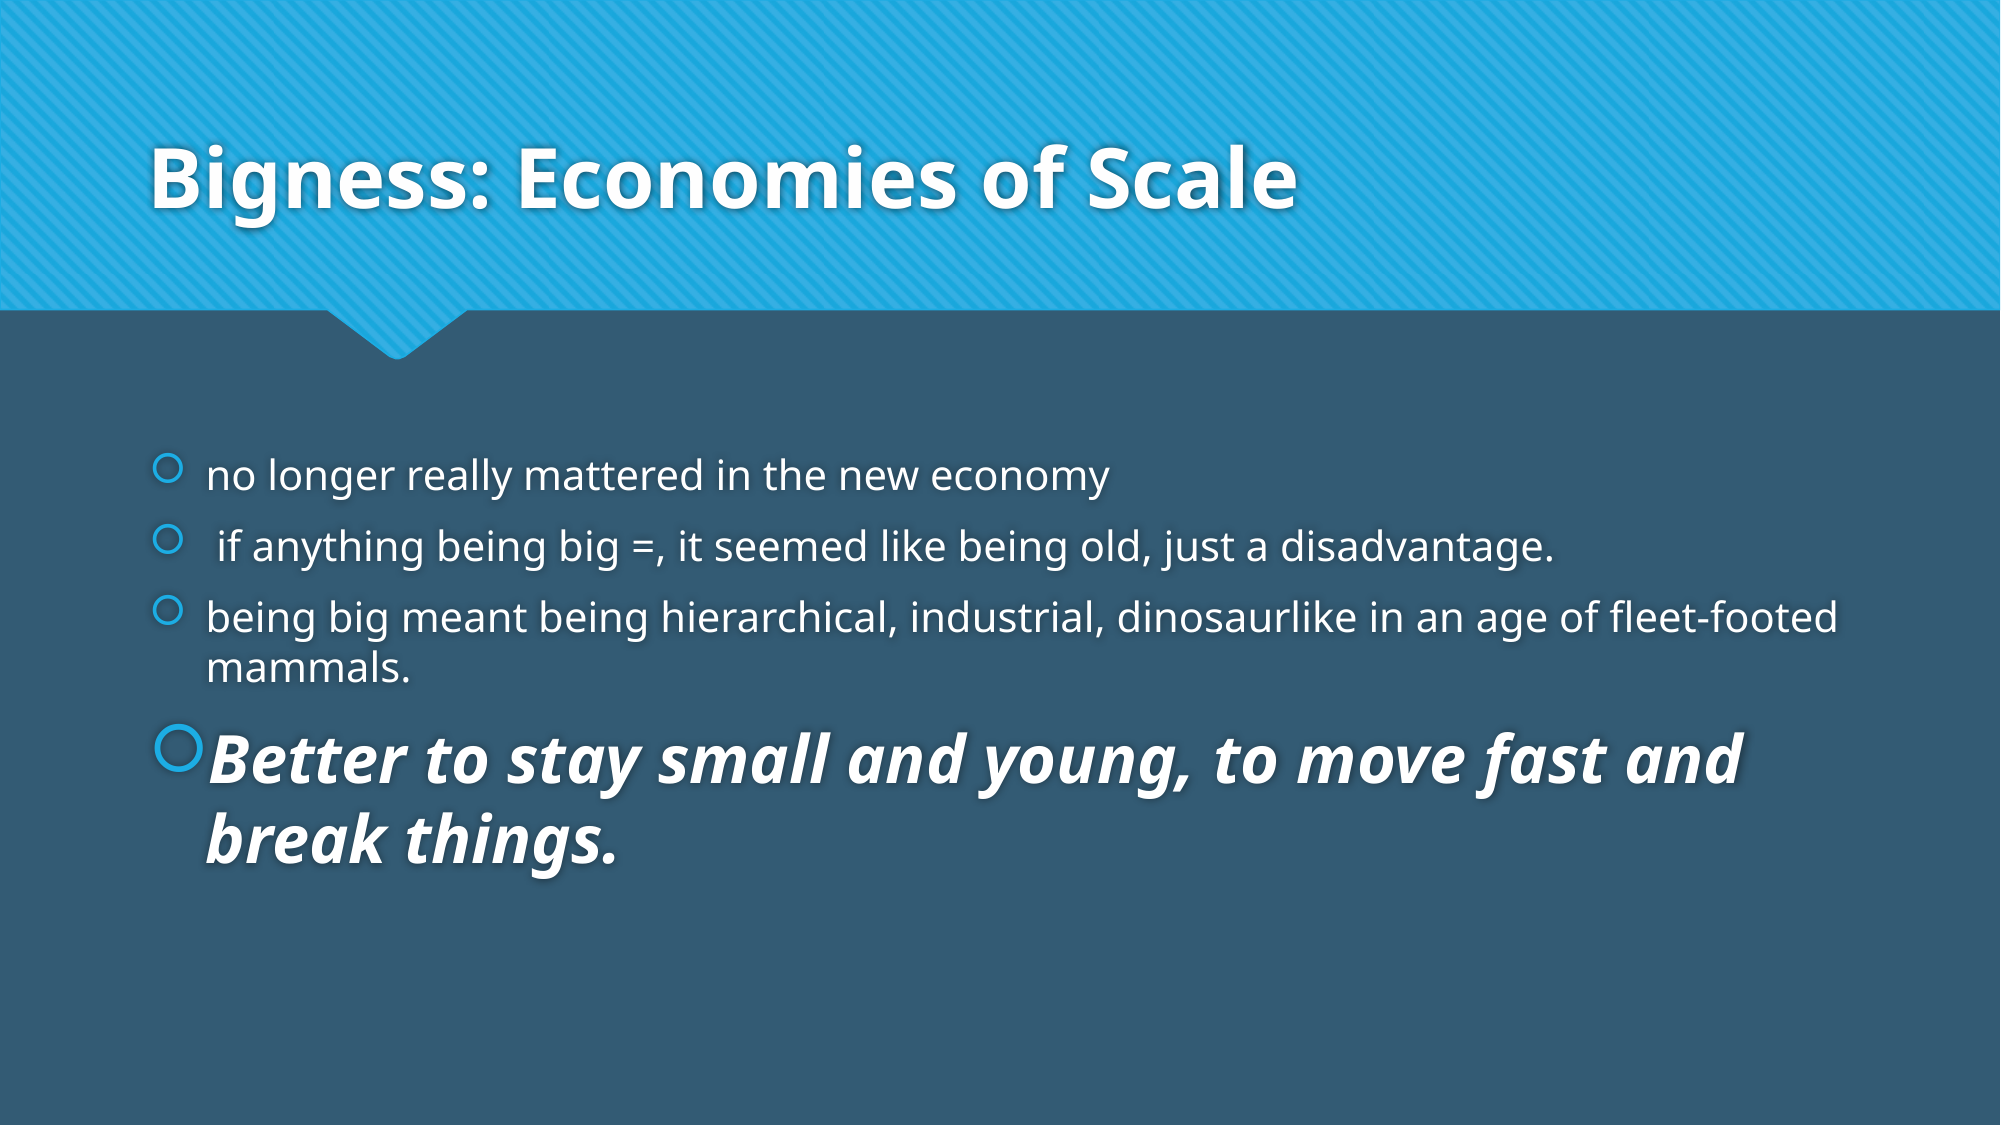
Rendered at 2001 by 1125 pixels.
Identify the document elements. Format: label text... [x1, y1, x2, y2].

list no longer really mattered in the new economy if anything being big =, it seemed like being old, just a disadvantage. being big meant being hierarchical, industrial, dinosaurlike in an age of fleet-footed mammals. Better to stay small and young, to move fast and break things. [134, 364, 1866, 962]
title Bigness: Economies of Scale [132, 73, 1868, 233]
